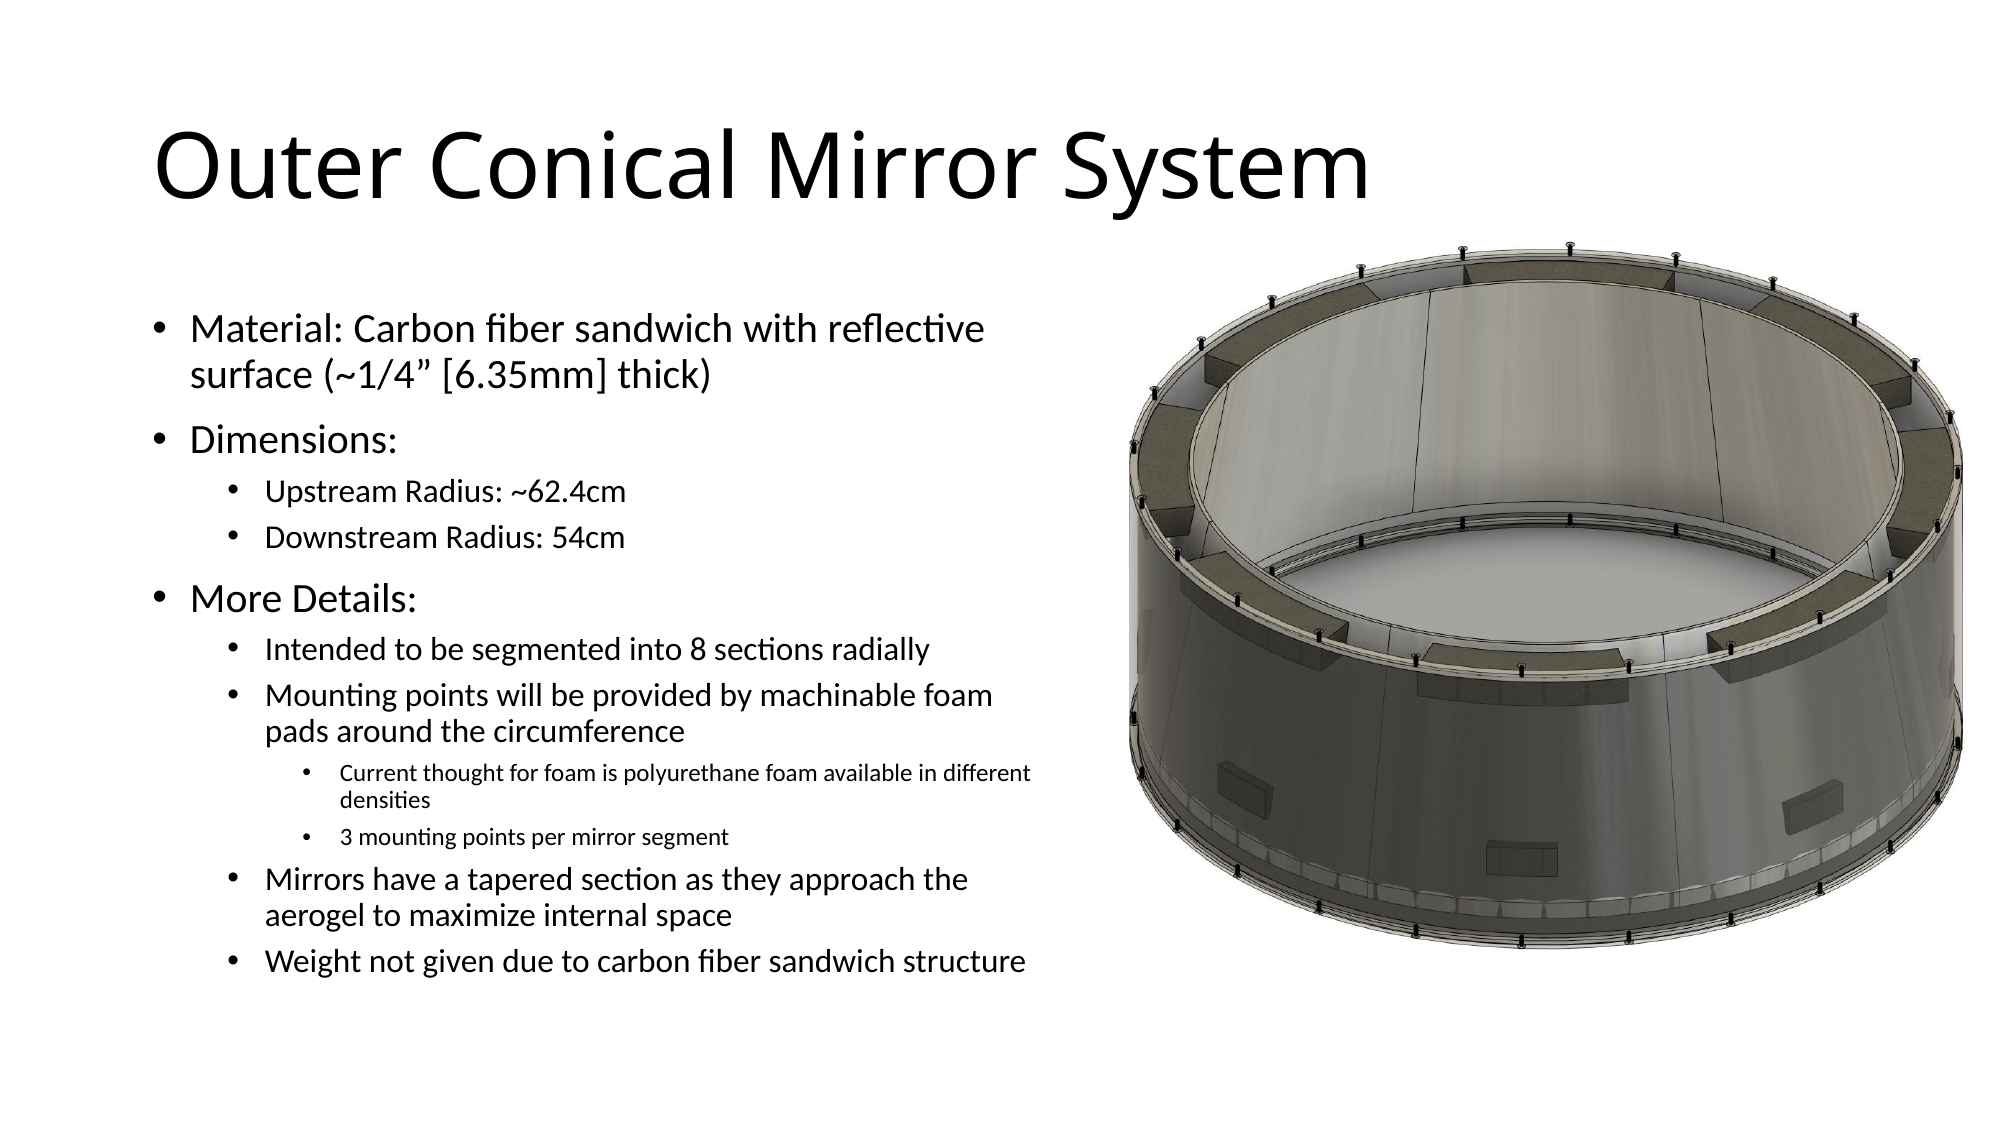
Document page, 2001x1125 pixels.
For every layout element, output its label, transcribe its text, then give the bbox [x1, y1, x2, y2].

picture [1111, 237, 1979, 963]
title Outer Conical Mirror System [137, 59, 1863, 278]
list Material: Carbon fiber sandwich with reflective surface (~1/4” [6.35mm] thick) Dimensions: Upstream Radius: ~62.4cm Downstream Radius: 54cm More Details: Intended to be segmented into 8 sections radially Mounting points will be provided by machinable foam pads around the circumference Current thought for foam is polyurethane foam available in different densities 3 mounting points per mirror segment Mirrors have a tapered section as they approach the aerogel to maximize internal space Weight not given due to carbon fiber sandwich structure [137, 299, 1076, 1014]
